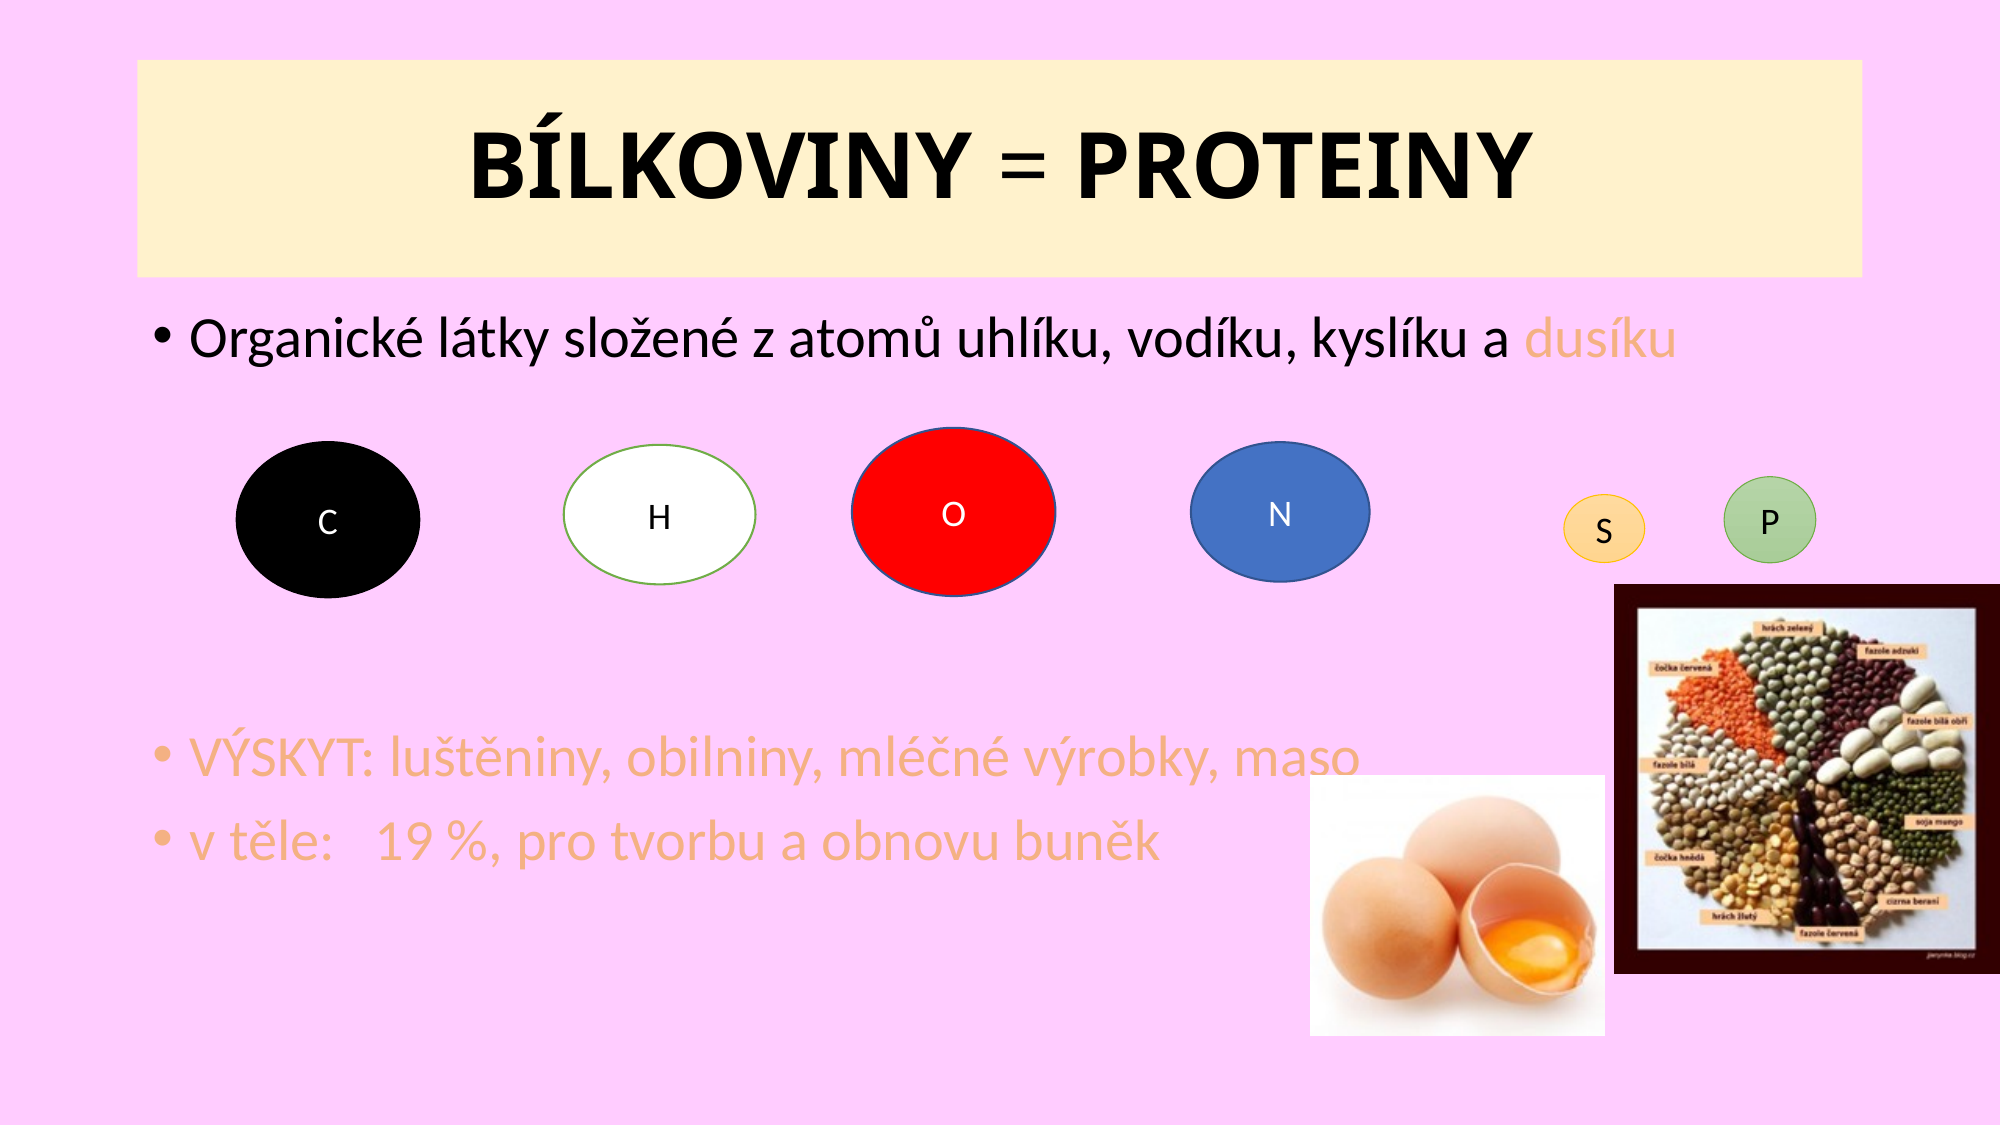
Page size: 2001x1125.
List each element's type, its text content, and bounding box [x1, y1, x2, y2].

text_box P [1723, 476, 1817, 564]
text_box O [850, 426, 1057, 598]
text_box N [1189, 441, 1371, 583]
text_box H [562, 443, 757, 586]
text_box C [235, 441, 421, 599]
list Organické látky složené z atomů uhlíku, vodíku, kyslíku a dusíku VÝSKYT: luštěniny, obilniny, mléčné výrobky, maso v těle: 19 %, pro tvorbu a obnovu buněk [137, 299, 1863, 1014]
title BÍLKOVINY = PROTEINY [137, 59, 1863, 278]
picture [1614, 584, 2000, 974]
picture [1310, 775, 1605, 1036]
text_box S [1563, 494, 1646, 564]
